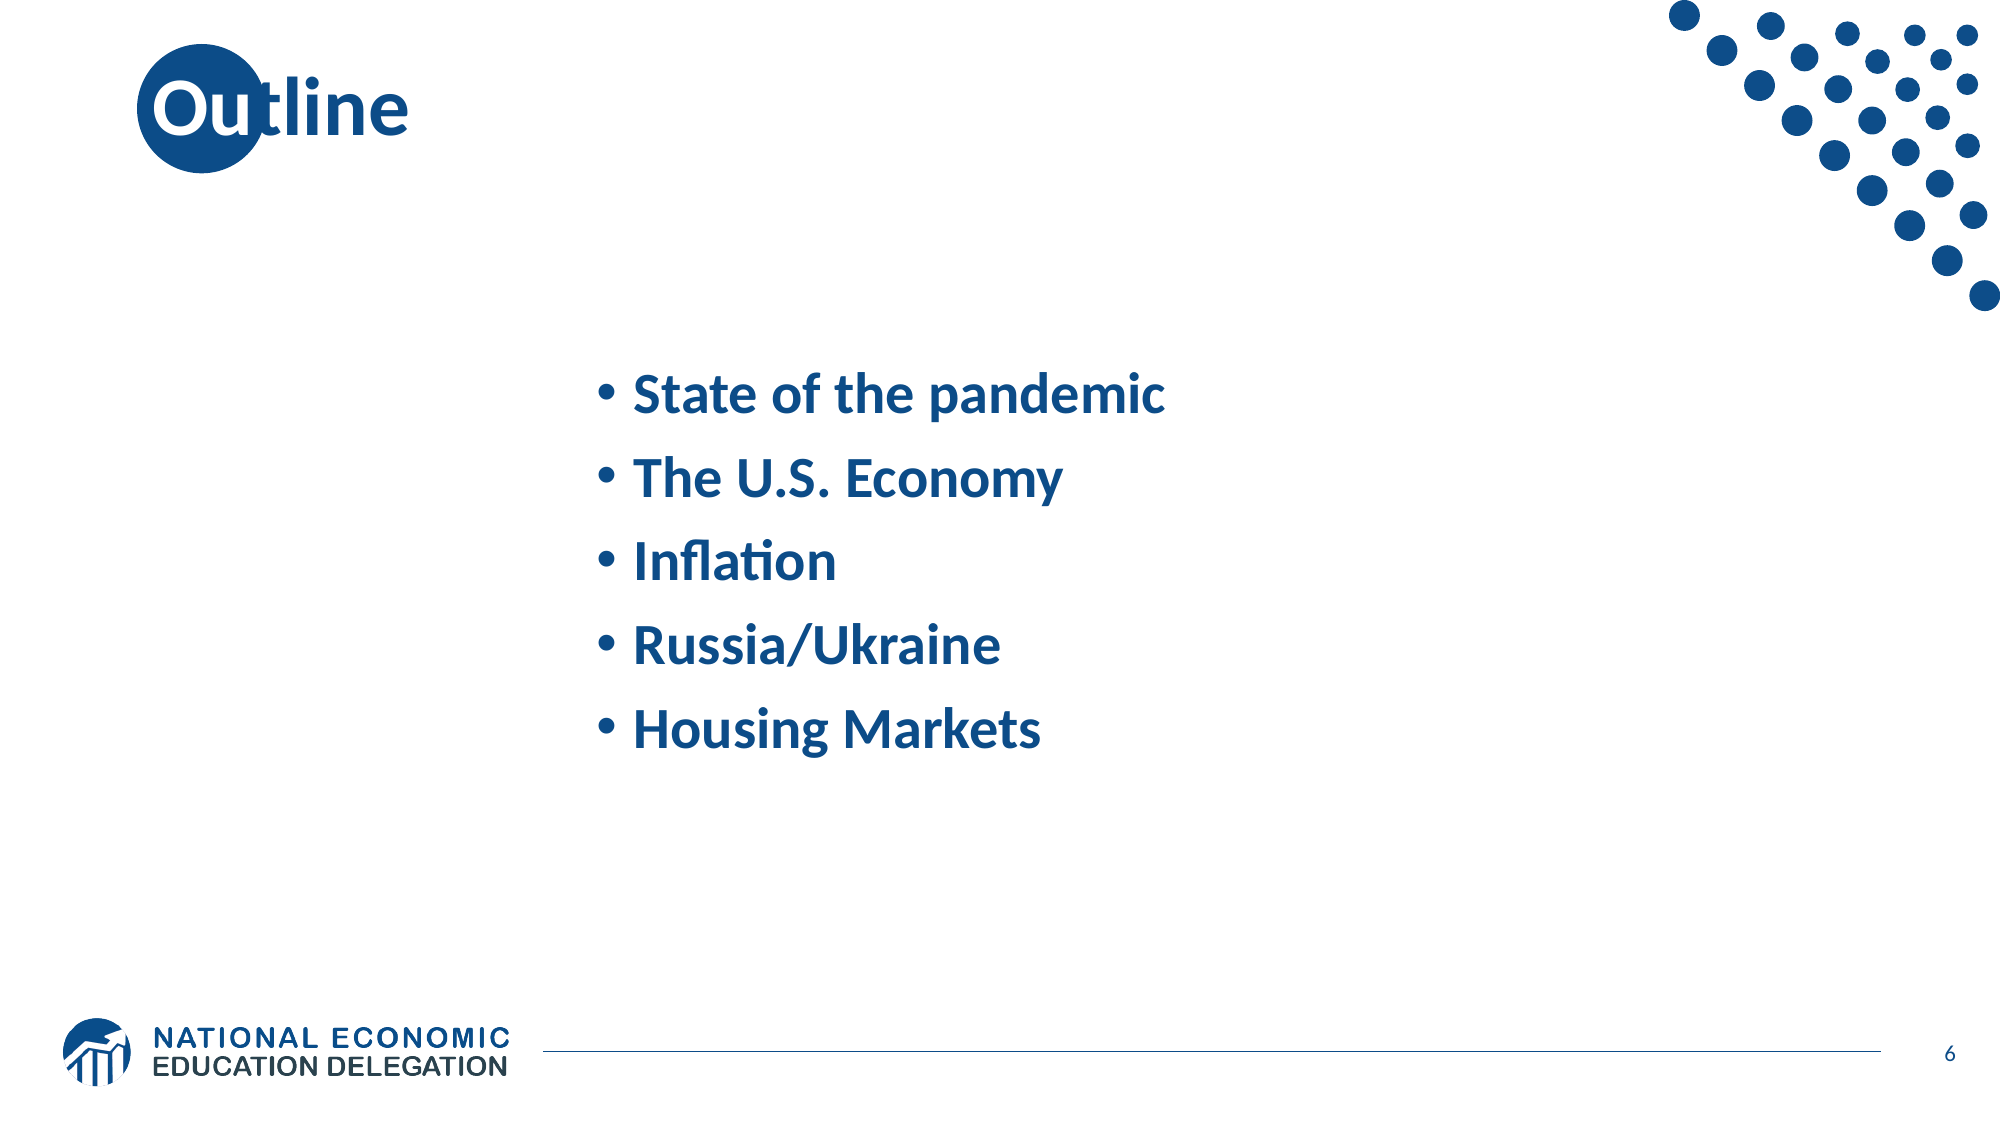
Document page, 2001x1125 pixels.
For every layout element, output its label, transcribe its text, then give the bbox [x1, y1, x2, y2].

title Outline [137, 0, 1863, 218]
list State of the pandemic The U.S. Economy Inflation Russia/Ukraine Housing Markets [581, 237, 1419, 951]
picture [55, 1013, 520, 1091]
slide_number 6 [1521, 1022, 1972, 1082]
